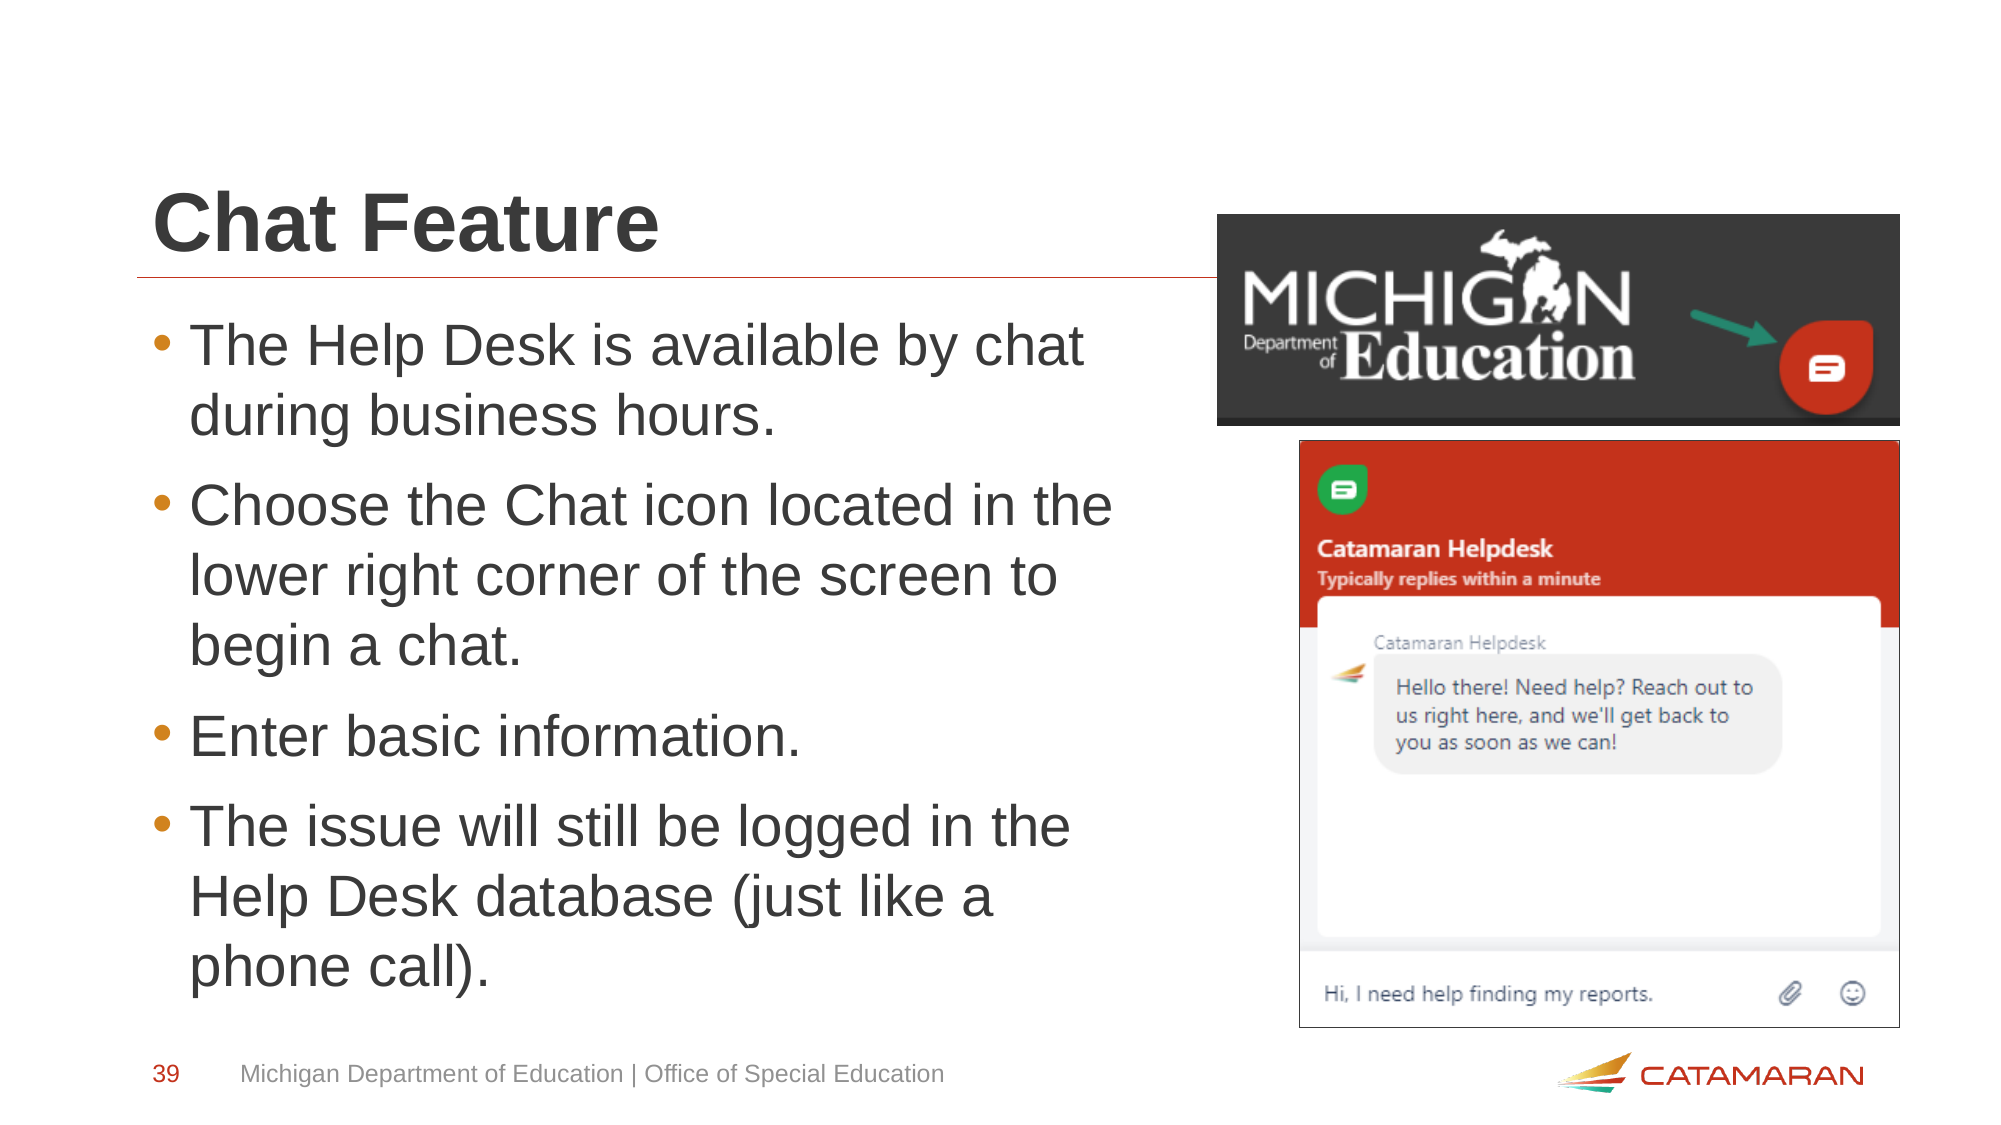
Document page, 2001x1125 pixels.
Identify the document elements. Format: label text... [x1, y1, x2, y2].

footer Michigan Department of Education | Office of Special Education [225, 1042, 1484, 1103]
picture [1557, 1052, 1863, 1093]
list The Help Desk is available by chat during business hours. Choose the Chat icon located in the lower right corner of the screen to begin a chat. Enter basic information. The issue will still be logged in the Help Desk database (just like a phone call). [137, 299, 1189, 1014]
slide_number 39 [137, 1042, 205, 1103]
picture [1217, 214, 1900, 426]
picture [1299, 440, 1900, 1028]
title Chat Feature [137, 59, 1863, 278]
